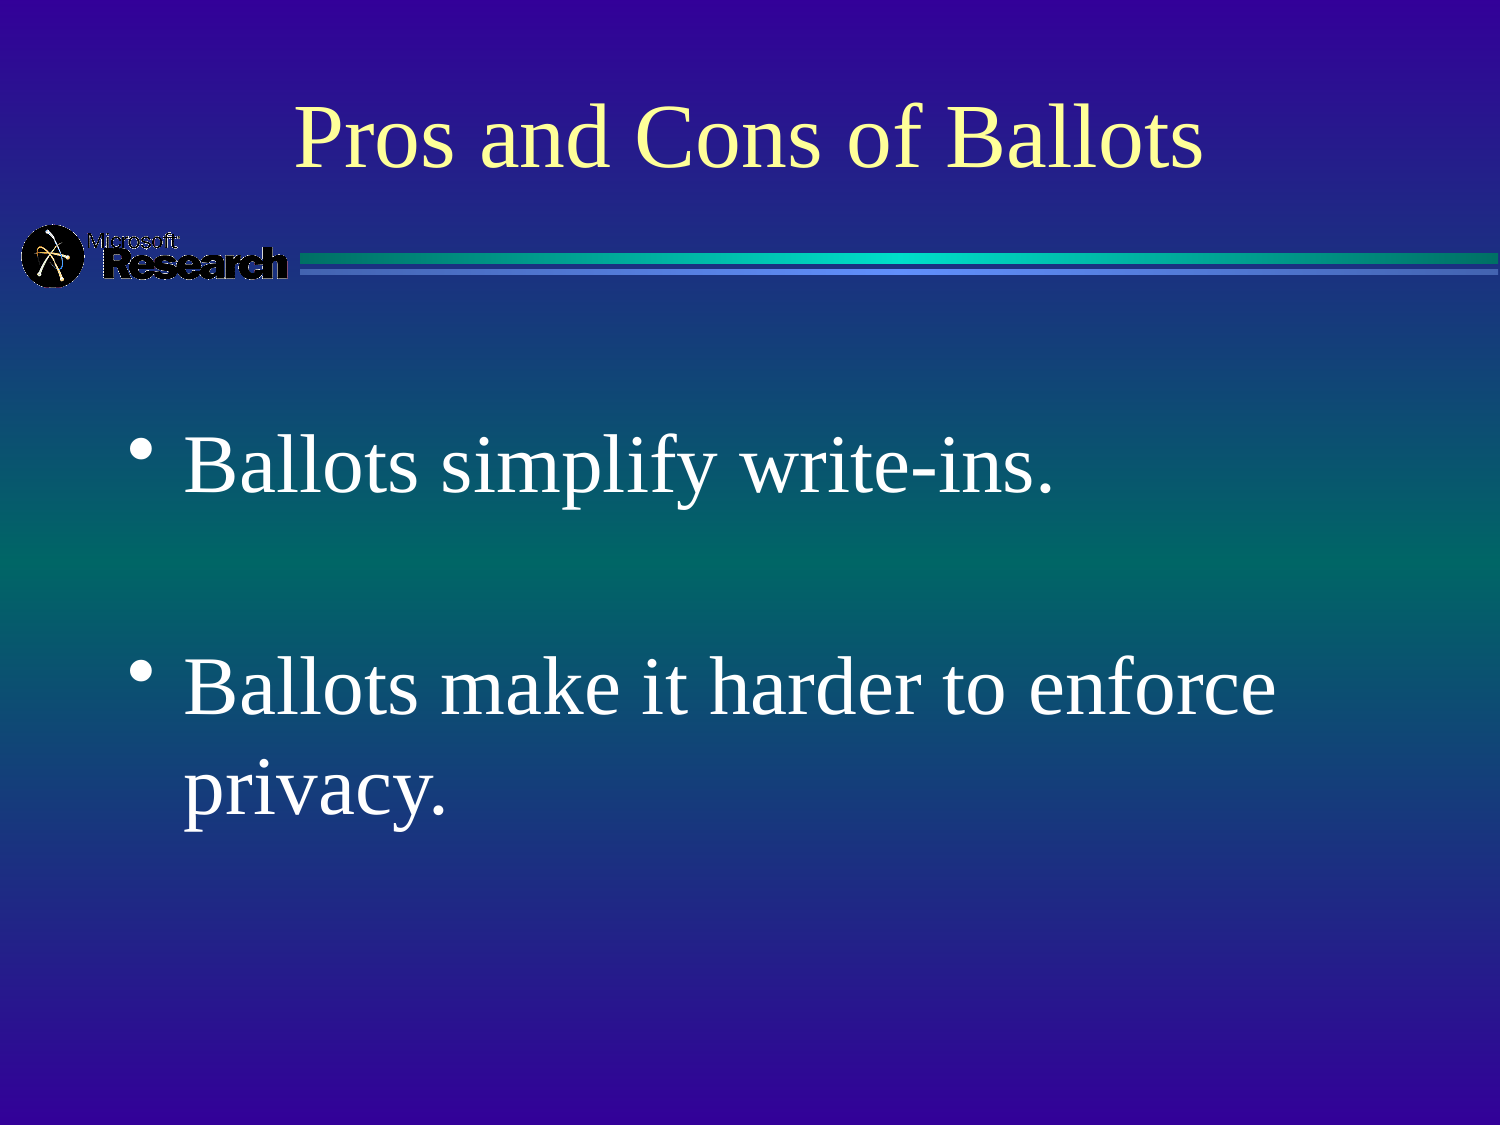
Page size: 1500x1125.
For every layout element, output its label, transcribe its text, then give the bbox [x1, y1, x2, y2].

picture [21, 224, 288, 288]
list Ballots simplify write-ins. Ballots make it harder to enforce privacy. [112, 324, 1388, 1001]
title Pros and Cons of Ballots [112, 37, 1388, 226]
